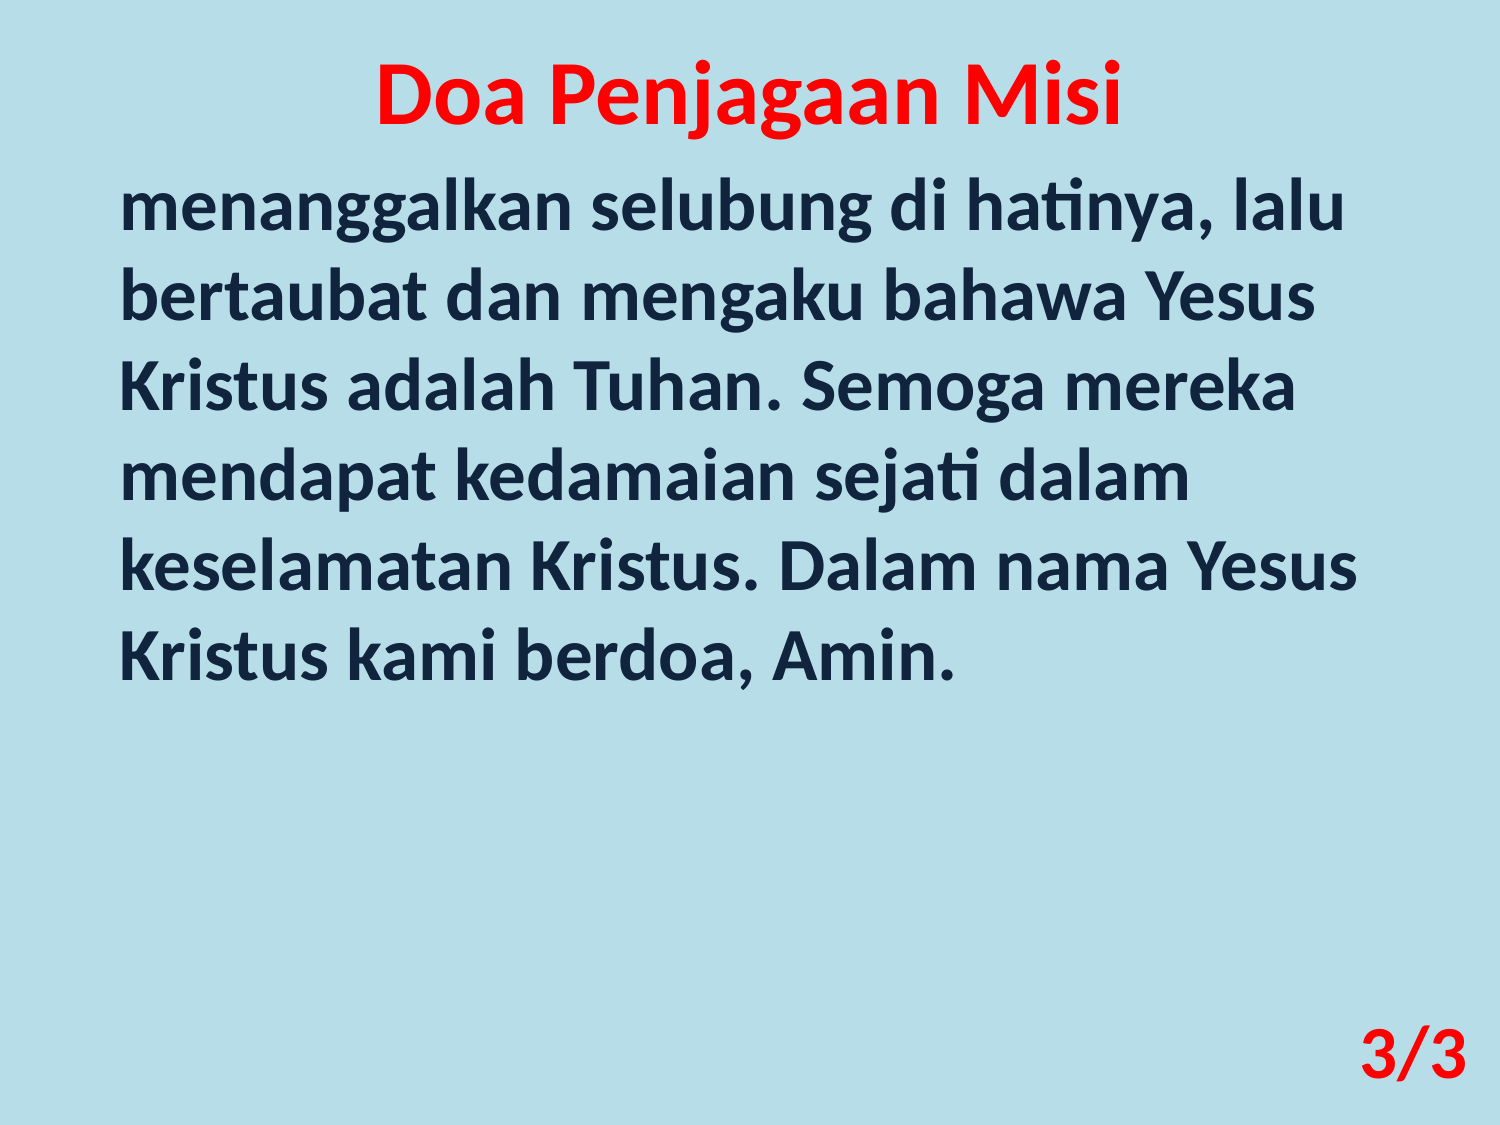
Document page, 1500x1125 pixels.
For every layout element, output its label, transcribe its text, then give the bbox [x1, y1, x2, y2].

list menanggalkan selubung di hatinya, lalu bertaubat dan mengaku bahawa Yesus Kristus adalah Tuhan. Semoga mereka mendapat kedamaian sejati dalam keselamatan Kristus. Dalam nama Yesus Kristus kami berdoa, Amin. [104, 151, 1427, 1050]
text_box 3/3 [1344, 996, 1500, 1102]
text_box Doa Penjagaan Misi [0, 25, 1500, 151]
